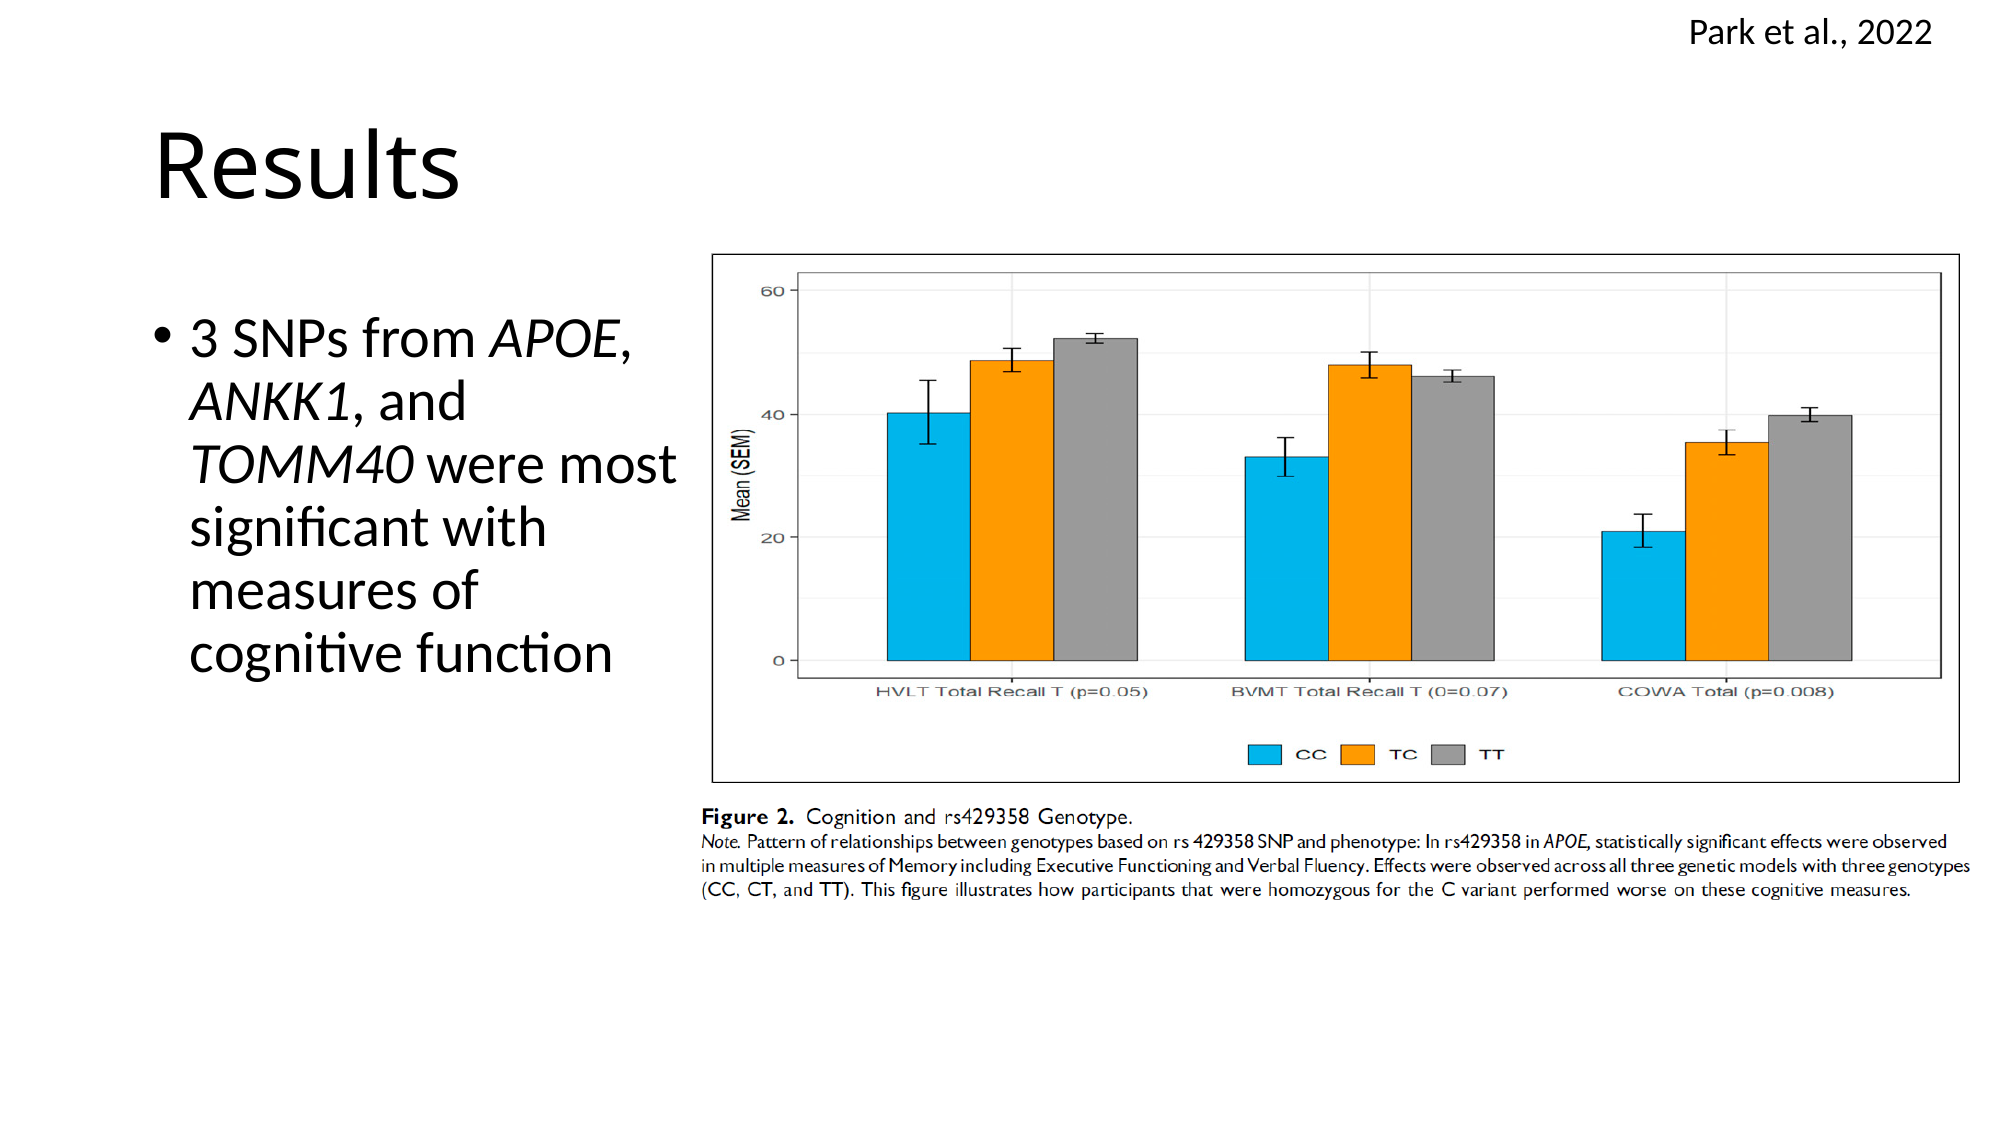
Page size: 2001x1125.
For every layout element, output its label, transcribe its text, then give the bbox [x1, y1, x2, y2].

picture [680, 229, 2000, 923]
list 3 SNPs from APOE, ANKK1, and TOMM40 were most significant with measures of cognitive function [137, 299, 718, 1014]
text_box Park et al., 2022 [1674, 0, 1949, 60]
title Results [137, 59, 1863, 278]
